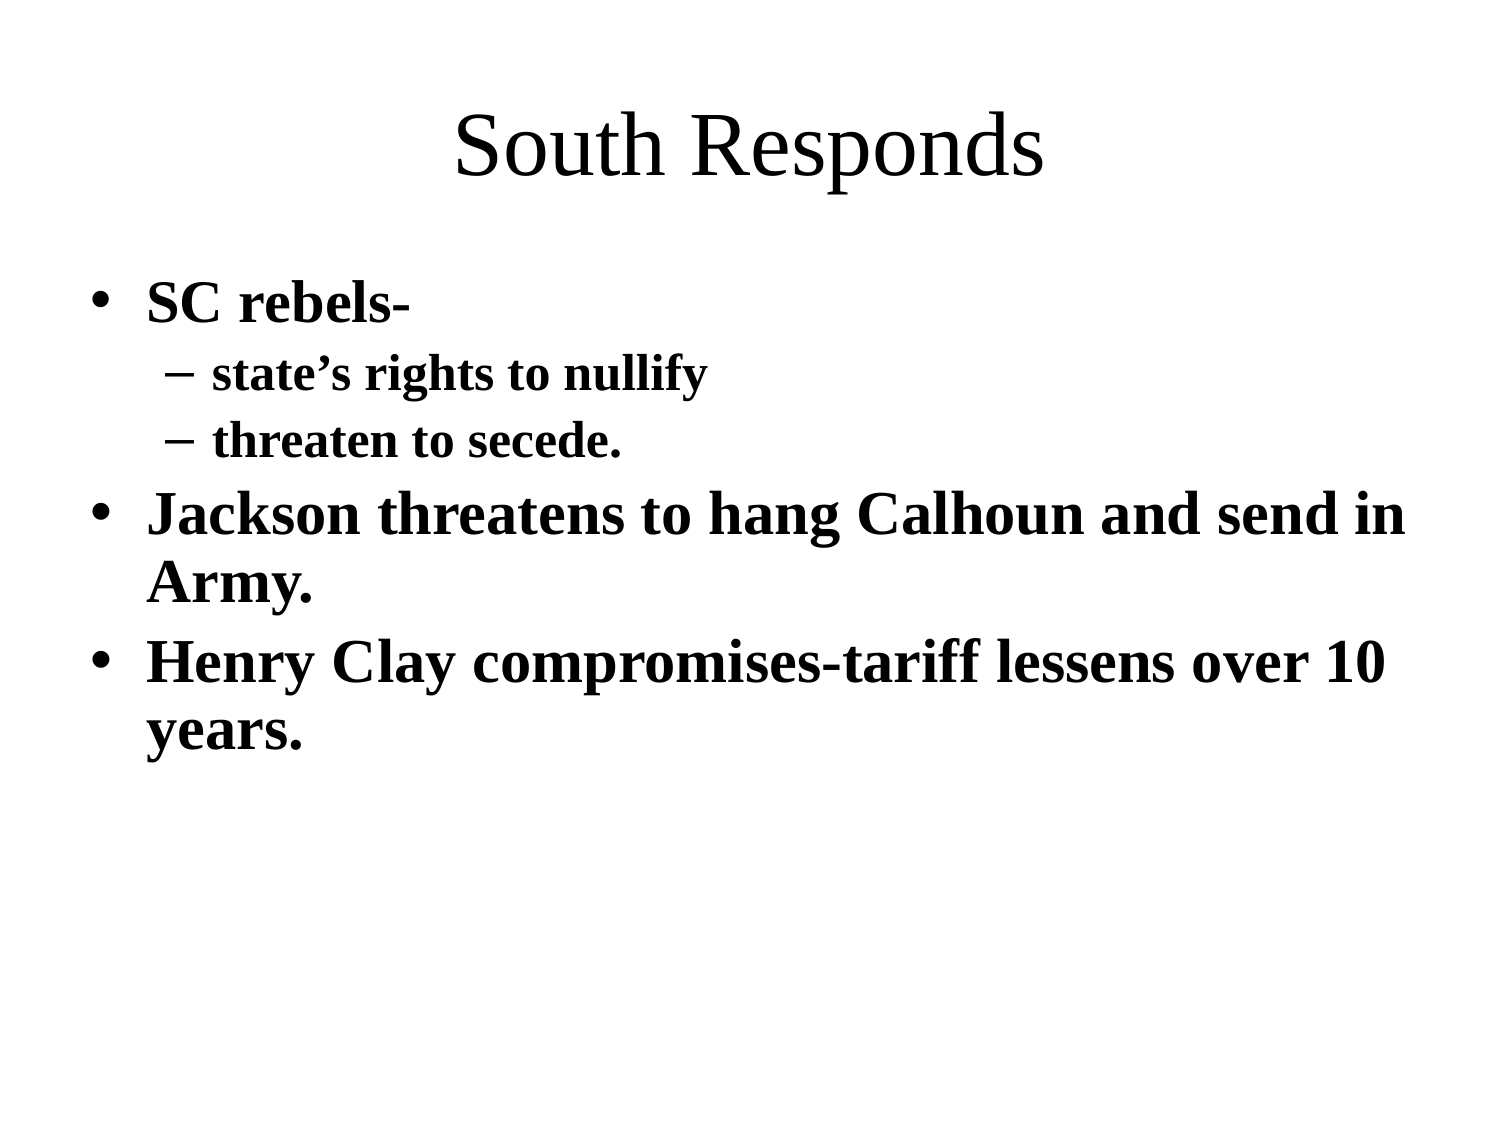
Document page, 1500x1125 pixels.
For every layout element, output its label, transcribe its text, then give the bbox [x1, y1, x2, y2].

list SC rebels- state’s rights to nullify threaten to secede. Jackson threatens to hang Calhoun and send in Army. Henry Clay compromises-tariff lessens over 10 years. [75, 262, 1425, 1005]
title South Responds [75, 45, 1425, 233]
